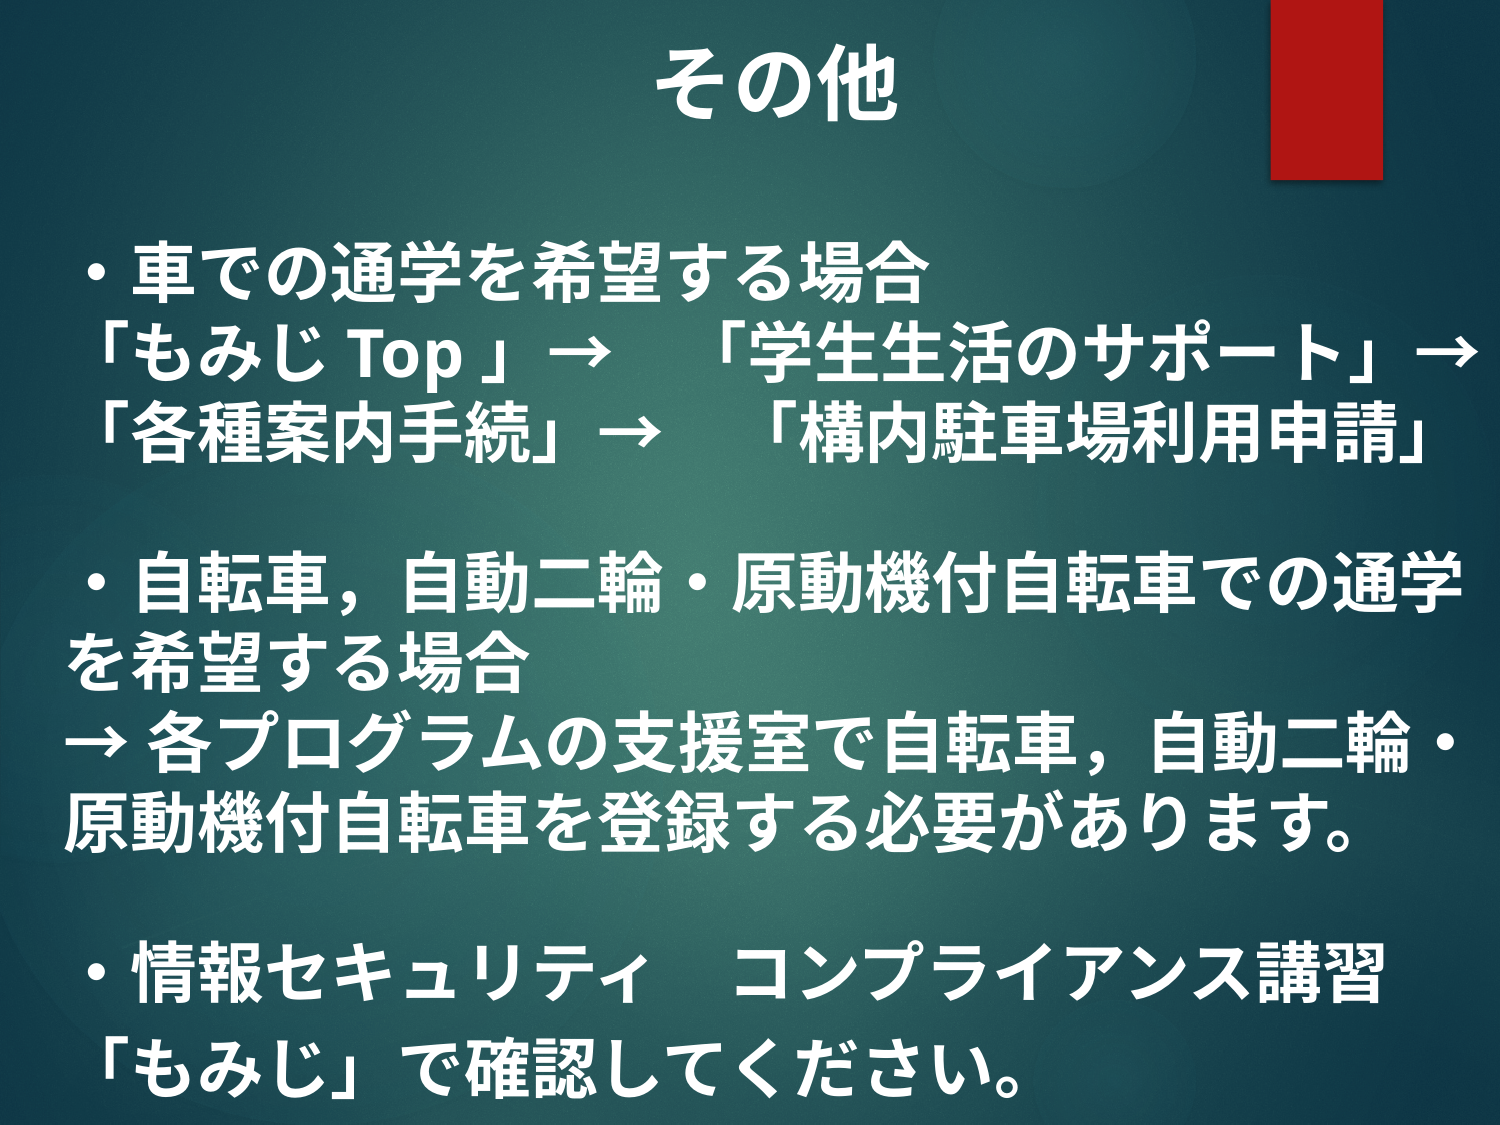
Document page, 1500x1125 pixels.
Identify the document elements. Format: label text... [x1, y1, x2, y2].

text_box その他 ・車での通学を希望する場合 「もみじTop」→ 「学生生活のサポート」→「各種案内手続」→ 「構内駐車場利用申請」 ・自転車，自動二輪・原動機付自転車での通学を希望する場合 →各プログラムの支援室で自転車，自動二輪・原動機付自転車を登録する必要があります。 ・情報セキュリティ コンプライアンス講習 「もみじ」で確認してください。 [49, 23, 1500, 1118]
